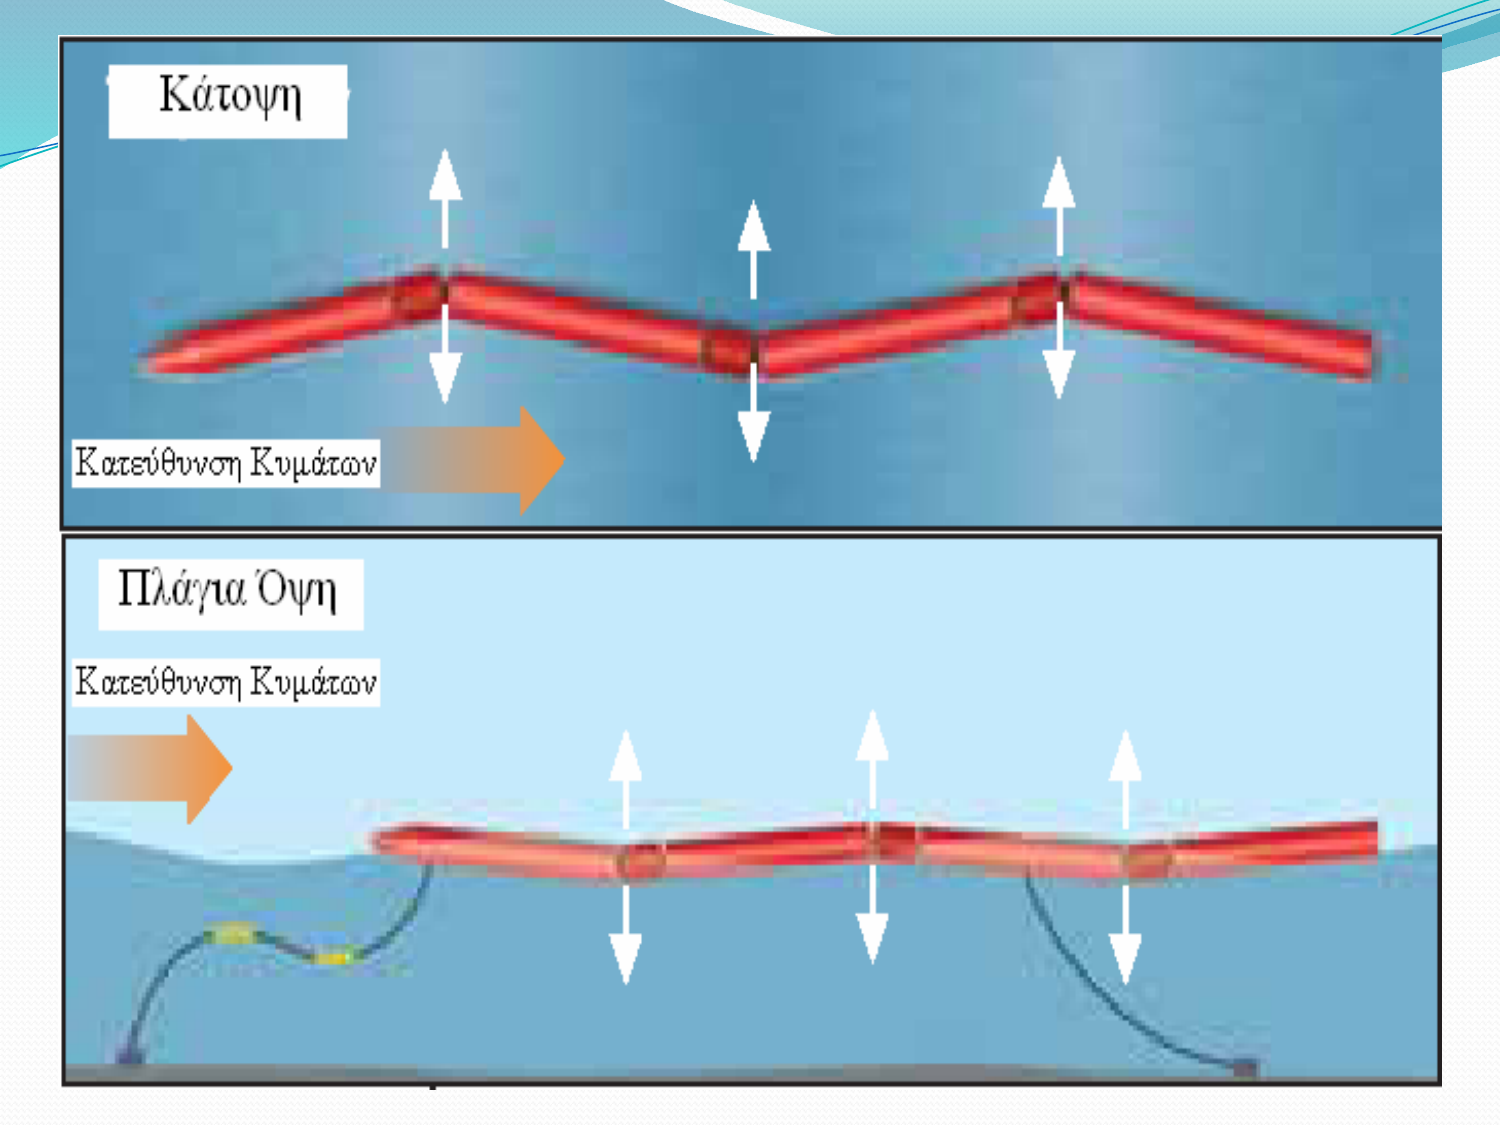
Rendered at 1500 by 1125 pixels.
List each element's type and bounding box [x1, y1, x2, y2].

picture [58, 34, 1442, 1091]
